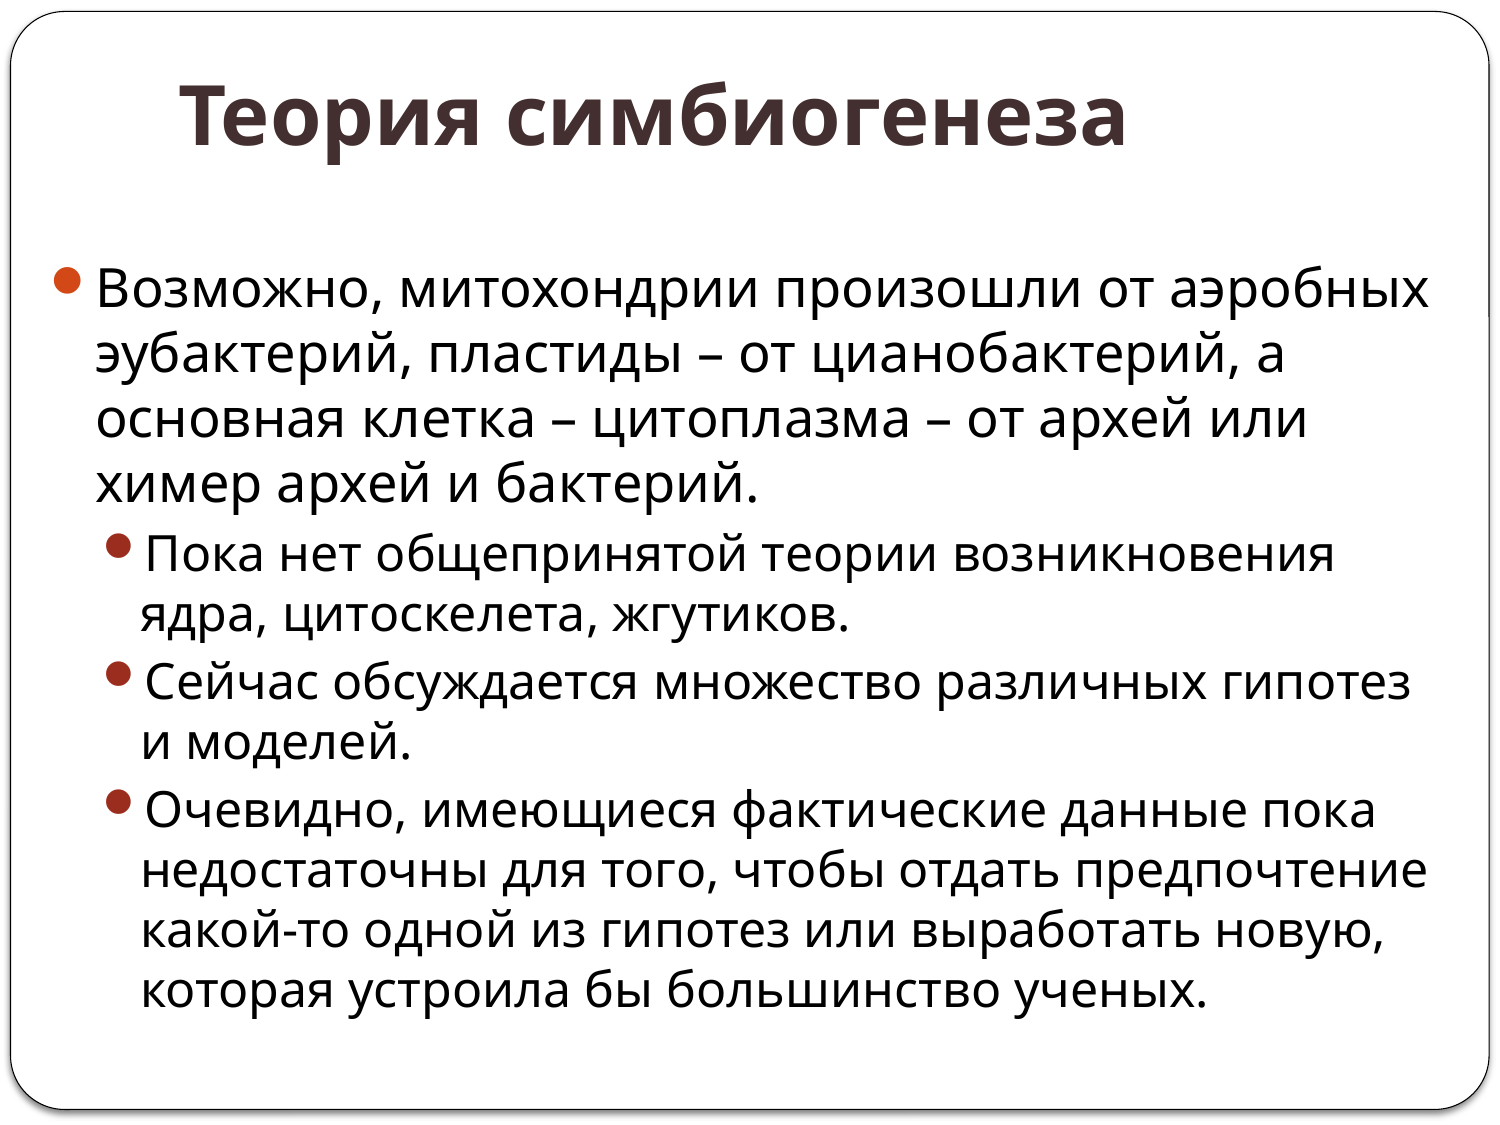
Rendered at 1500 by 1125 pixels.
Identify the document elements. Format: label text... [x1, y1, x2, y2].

list Возможно, митохондрии произошли от аэробных эубактерий, пластиды – от цианобактерий, а основная клетка – цитоплазма – от архей или химер архей и бактерий. Пока нет общепринятой теории возникновения ядра, цитоскелета, жгутиков. Сейчас обсуждается множество различных гипотез и моделей. Очевидно, имеющиеся фактические данные пока недостаточны для того, чтобы отдать предпочтение какой-то одной из гипотез или выработать новую, которая устроила бы большинство ученых. [35, 246, 1454, 1067]
title Теория симбиогенеза [164, 46, 1348, 178]
